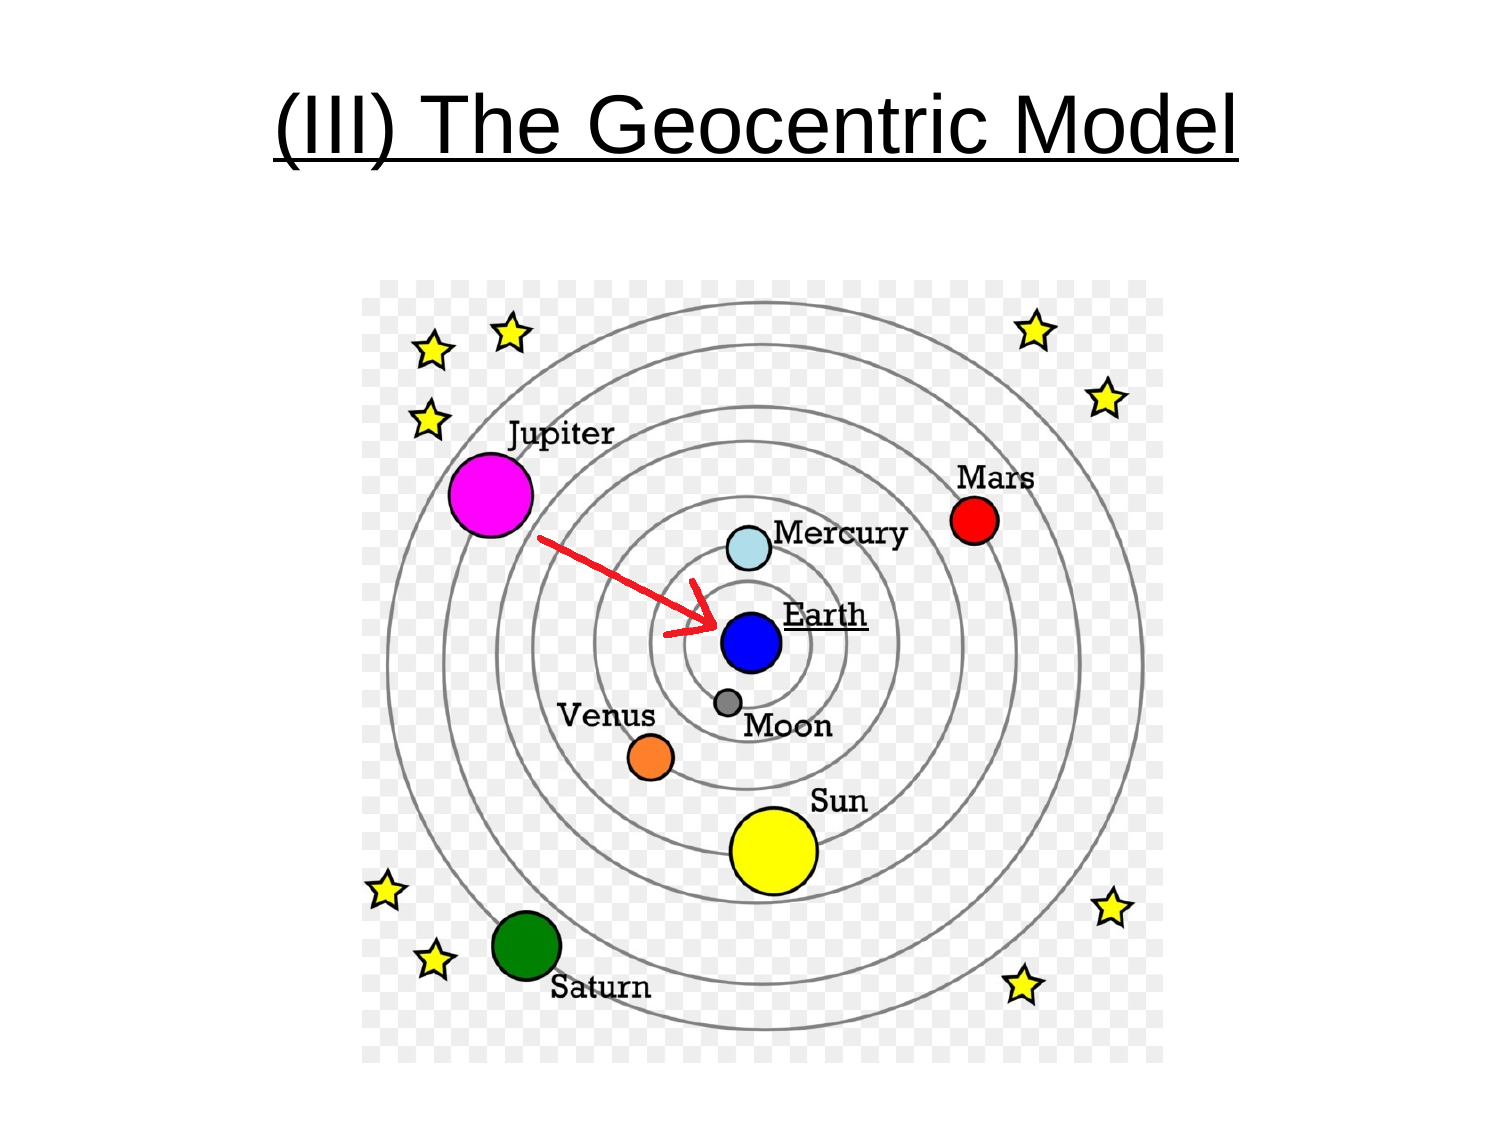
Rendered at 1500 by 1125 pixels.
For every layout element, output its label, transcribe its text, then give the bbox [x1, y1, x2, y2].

picture [362, 279, 1163, 1063]
list (III) The Geocentric Model [87, 62, 1426, 238]
